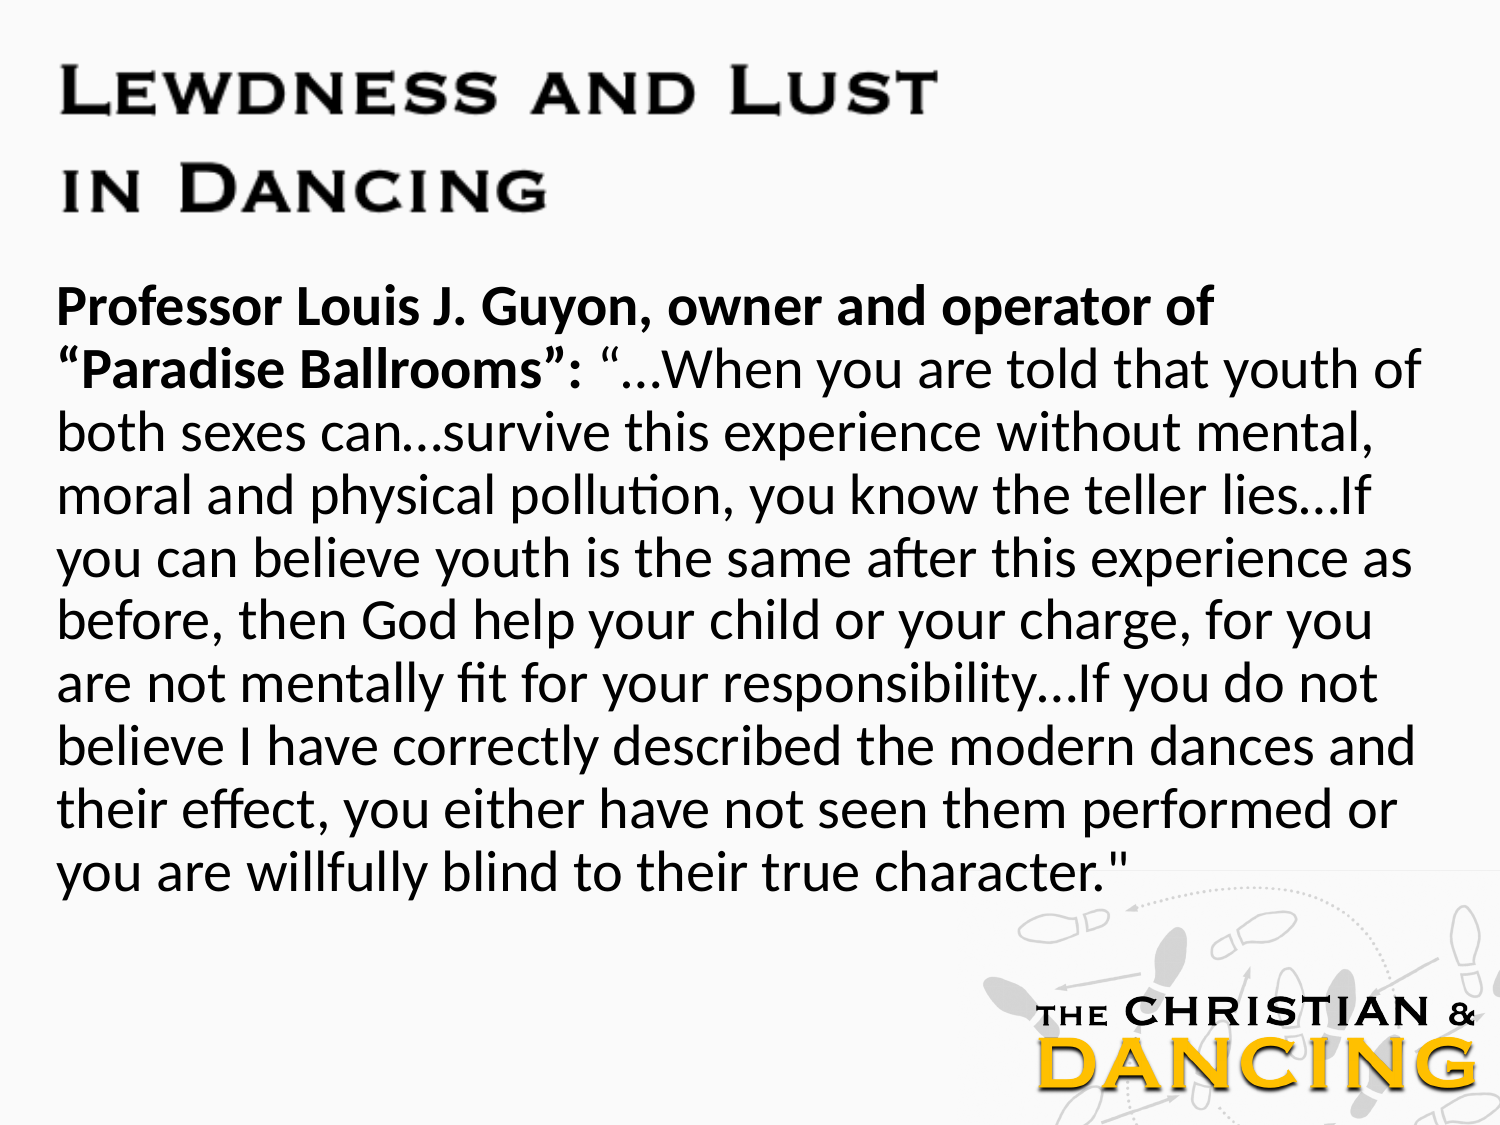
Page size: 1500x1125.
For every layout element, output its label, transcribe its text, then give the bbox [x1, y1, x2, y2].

list Professor Louis J. Guyon, owner and operator of “Paradise Ballrooms”: “…When you are told that youth of both sexes can…survive this experience without mental, moral and physical pollution, you know the teller lies…If you can believe youth is the same after this experience as before, then God help your child or your charge, for you are not mentally fit for your responsibility…If you do not believe I have correctly described the modern dances and their effect, you either have not seen them performed or you are willfully blind to their true character." [41, 268, 1459, 1080]
picture [957, 864, 1500, 1125]
picture [0, 2, 1456, 296]
